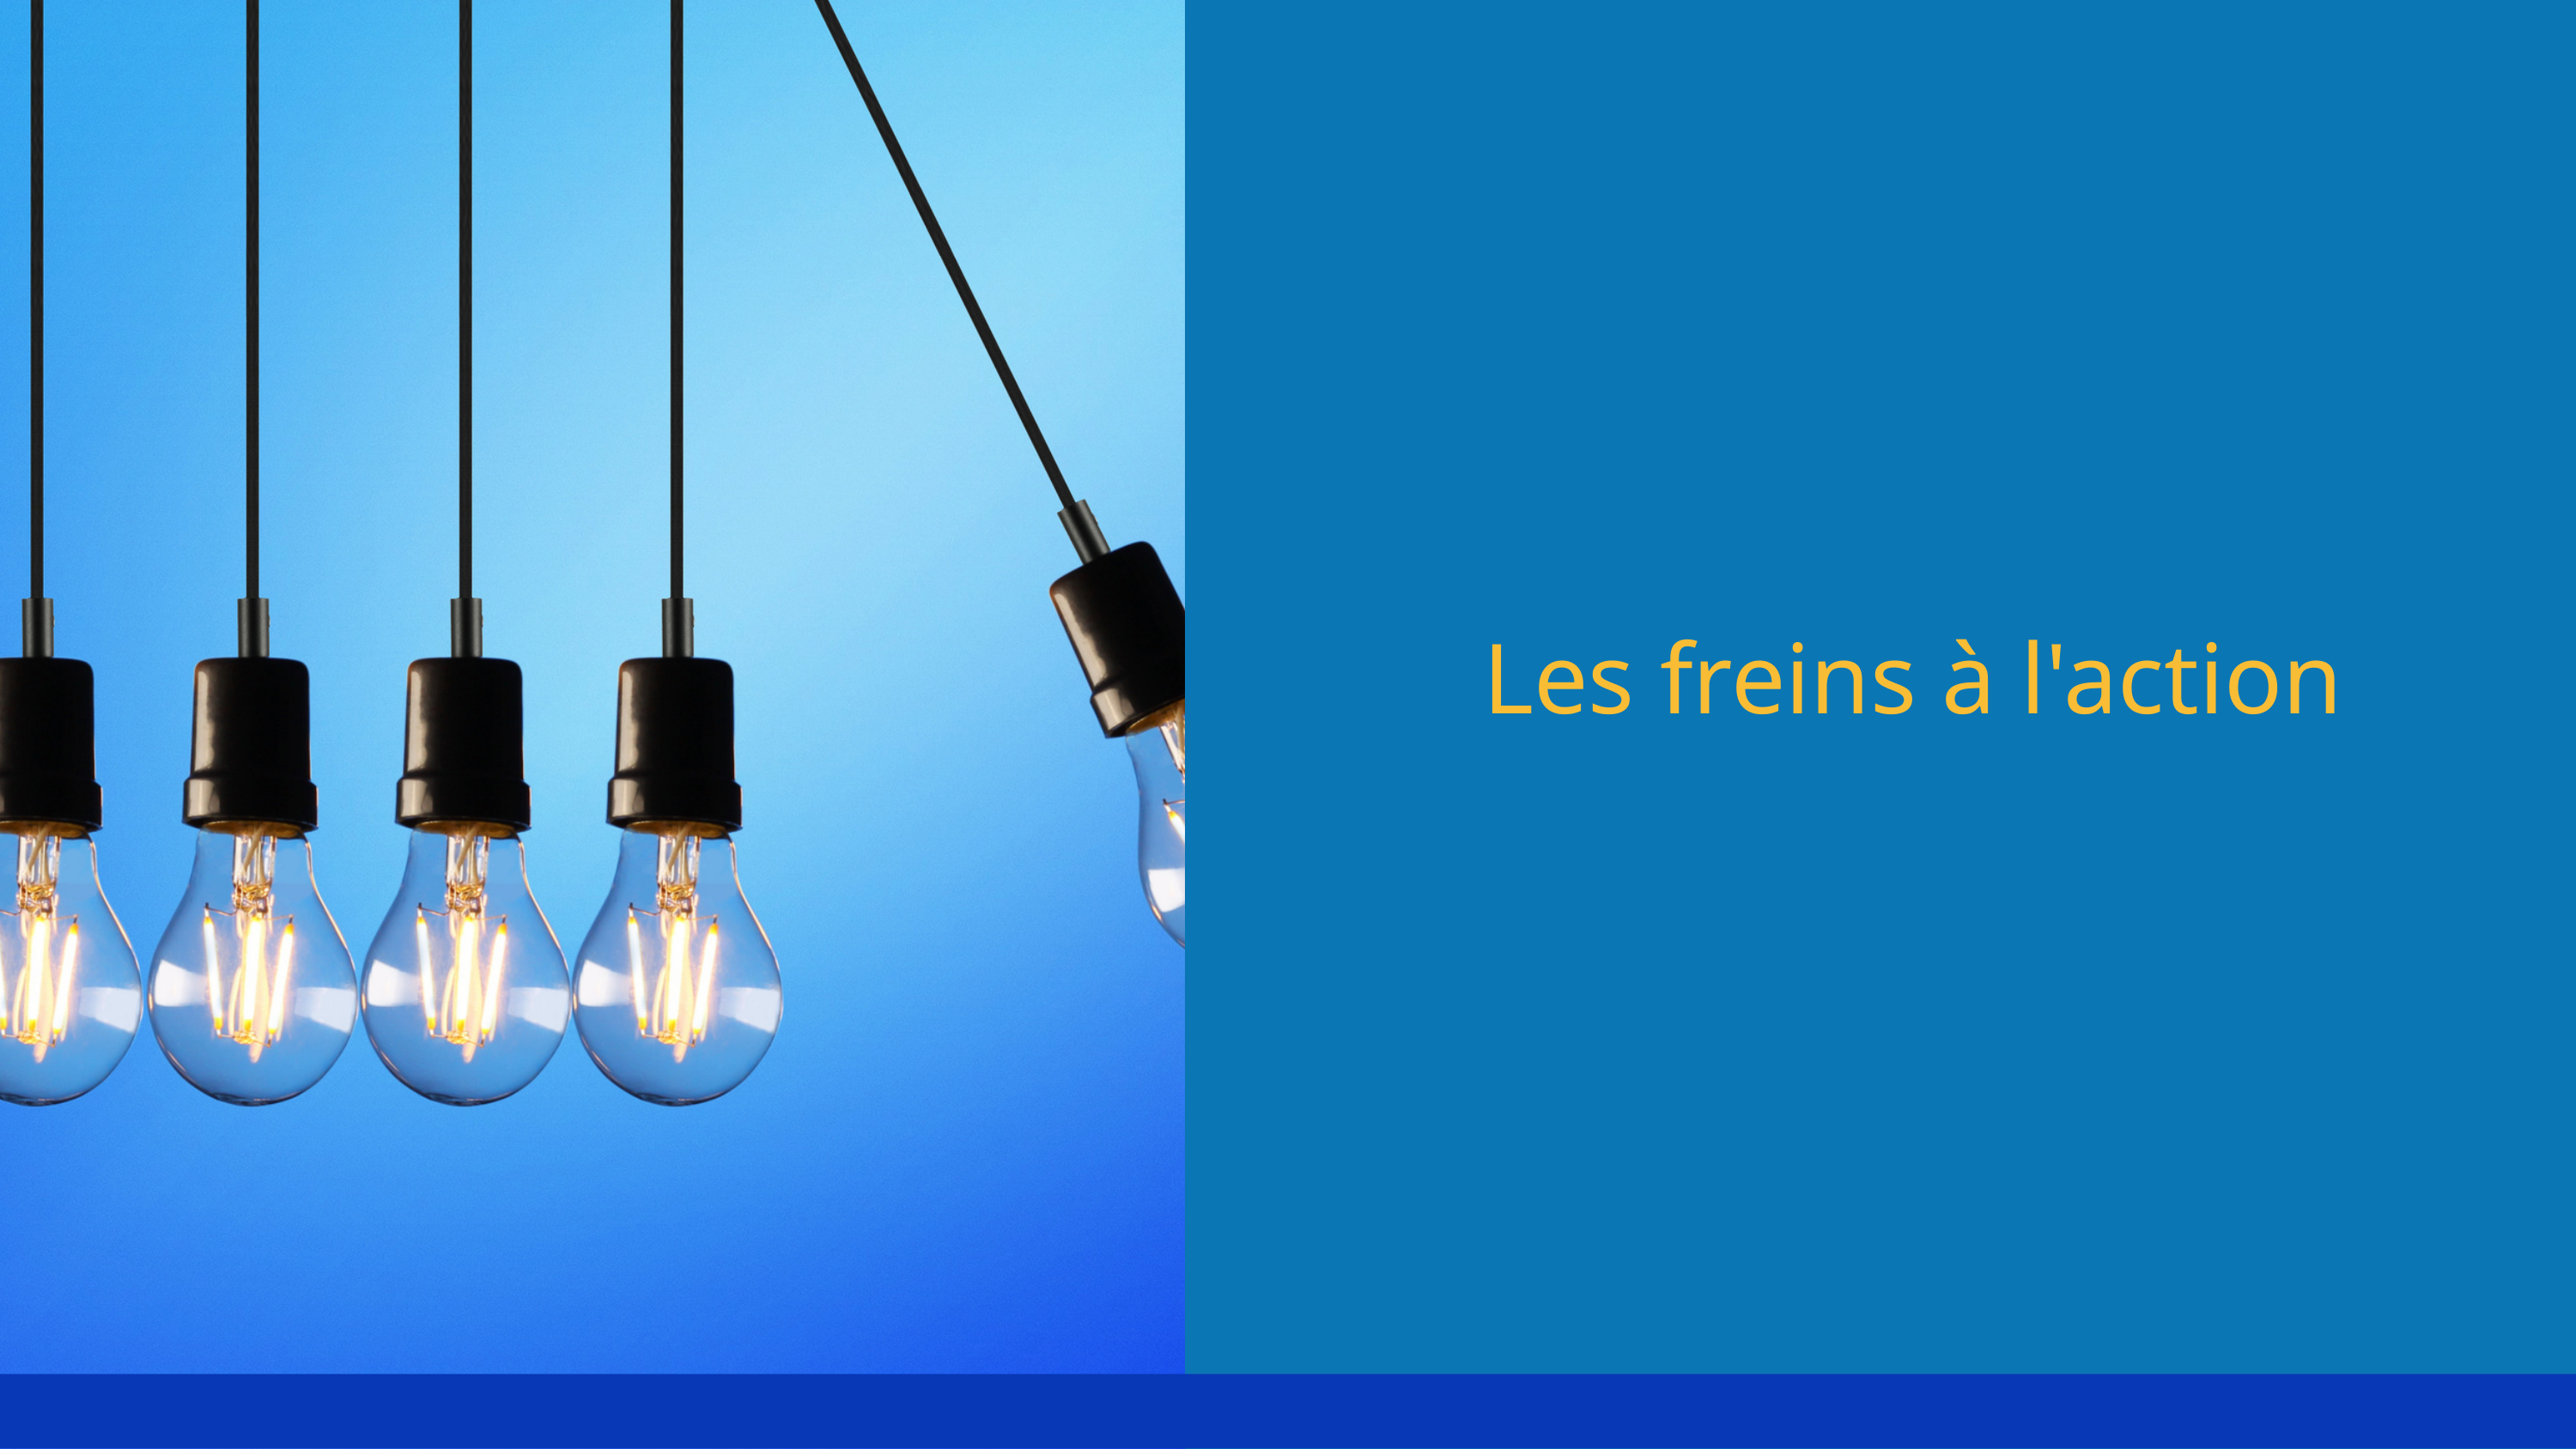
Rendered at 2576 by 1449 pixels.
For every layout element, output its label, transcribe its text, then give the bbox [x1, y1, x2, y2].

text_box Les freins à l'action [1419, 607, 2432, 734]
text_box [1190, 1373, 2576, 1449]
picture [0, 0, 1186, 1449]
